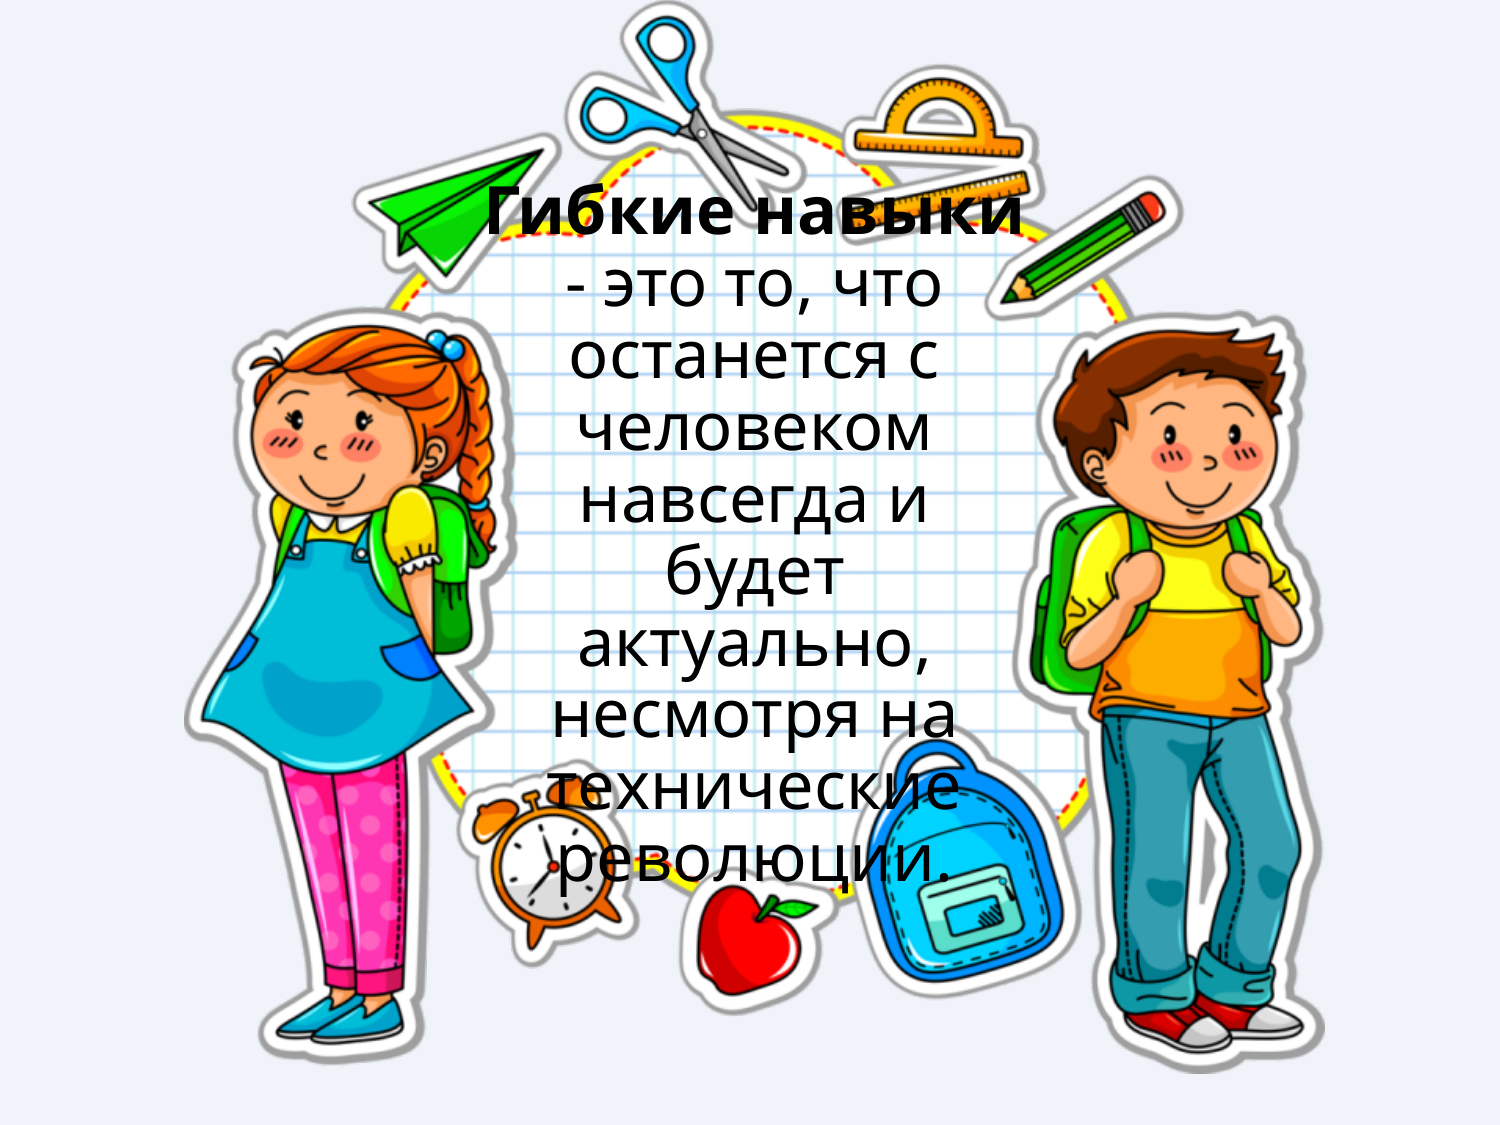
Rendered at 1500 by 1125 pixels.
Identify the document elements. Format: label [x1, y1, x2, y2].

picture [184, 0, 1325, 1074]
